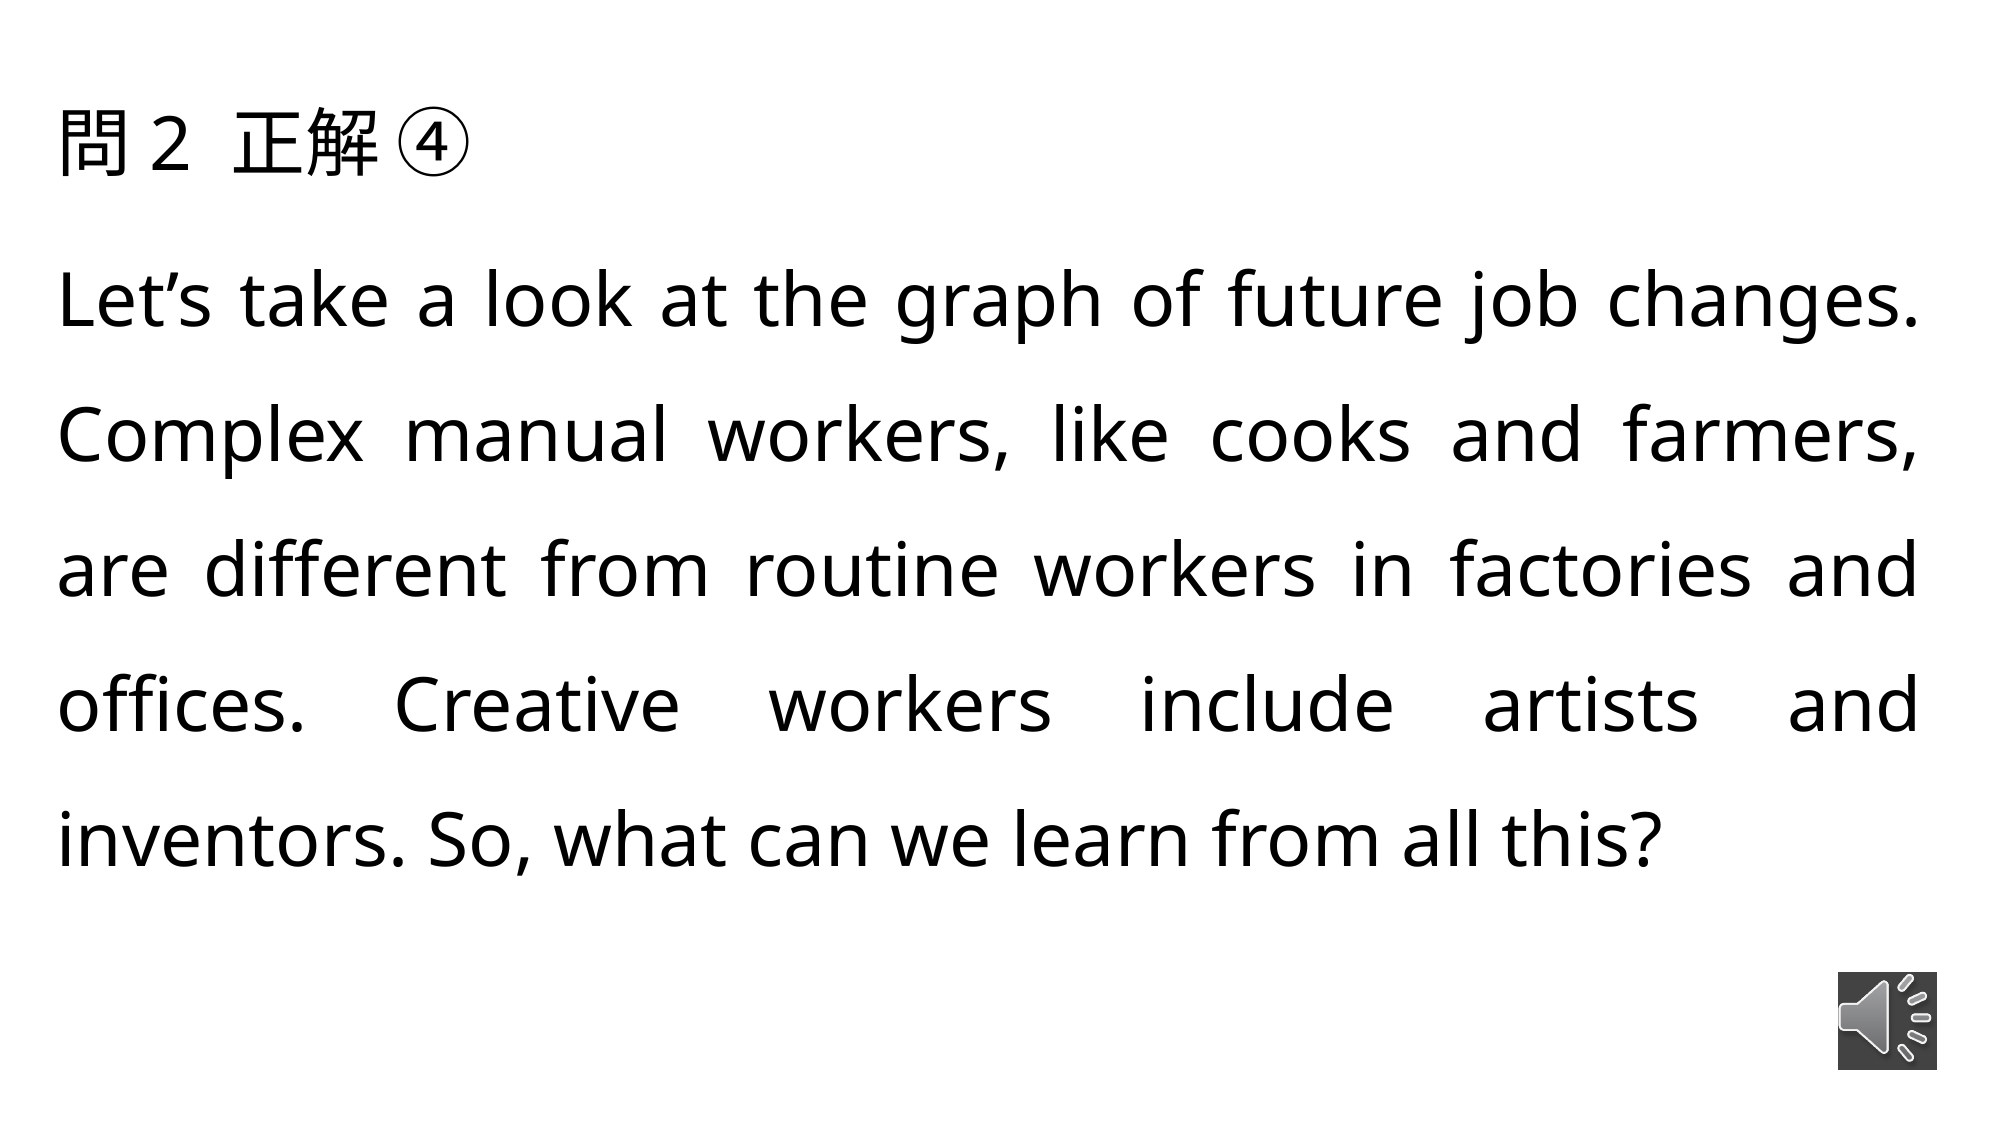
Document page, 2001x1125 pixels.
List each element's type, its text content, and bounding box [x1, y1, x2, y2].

list 問2 正解 ④ Let’s take a look at the graph of future job changes. Complex manual workers, like cooks and farmers, are different from routine workers in factories and offices. Creative workers include artists and inventors. So, what can we learn from all this? [41, 43, 1938, 1071]
picture [1837, 970, 1938, 1071]
